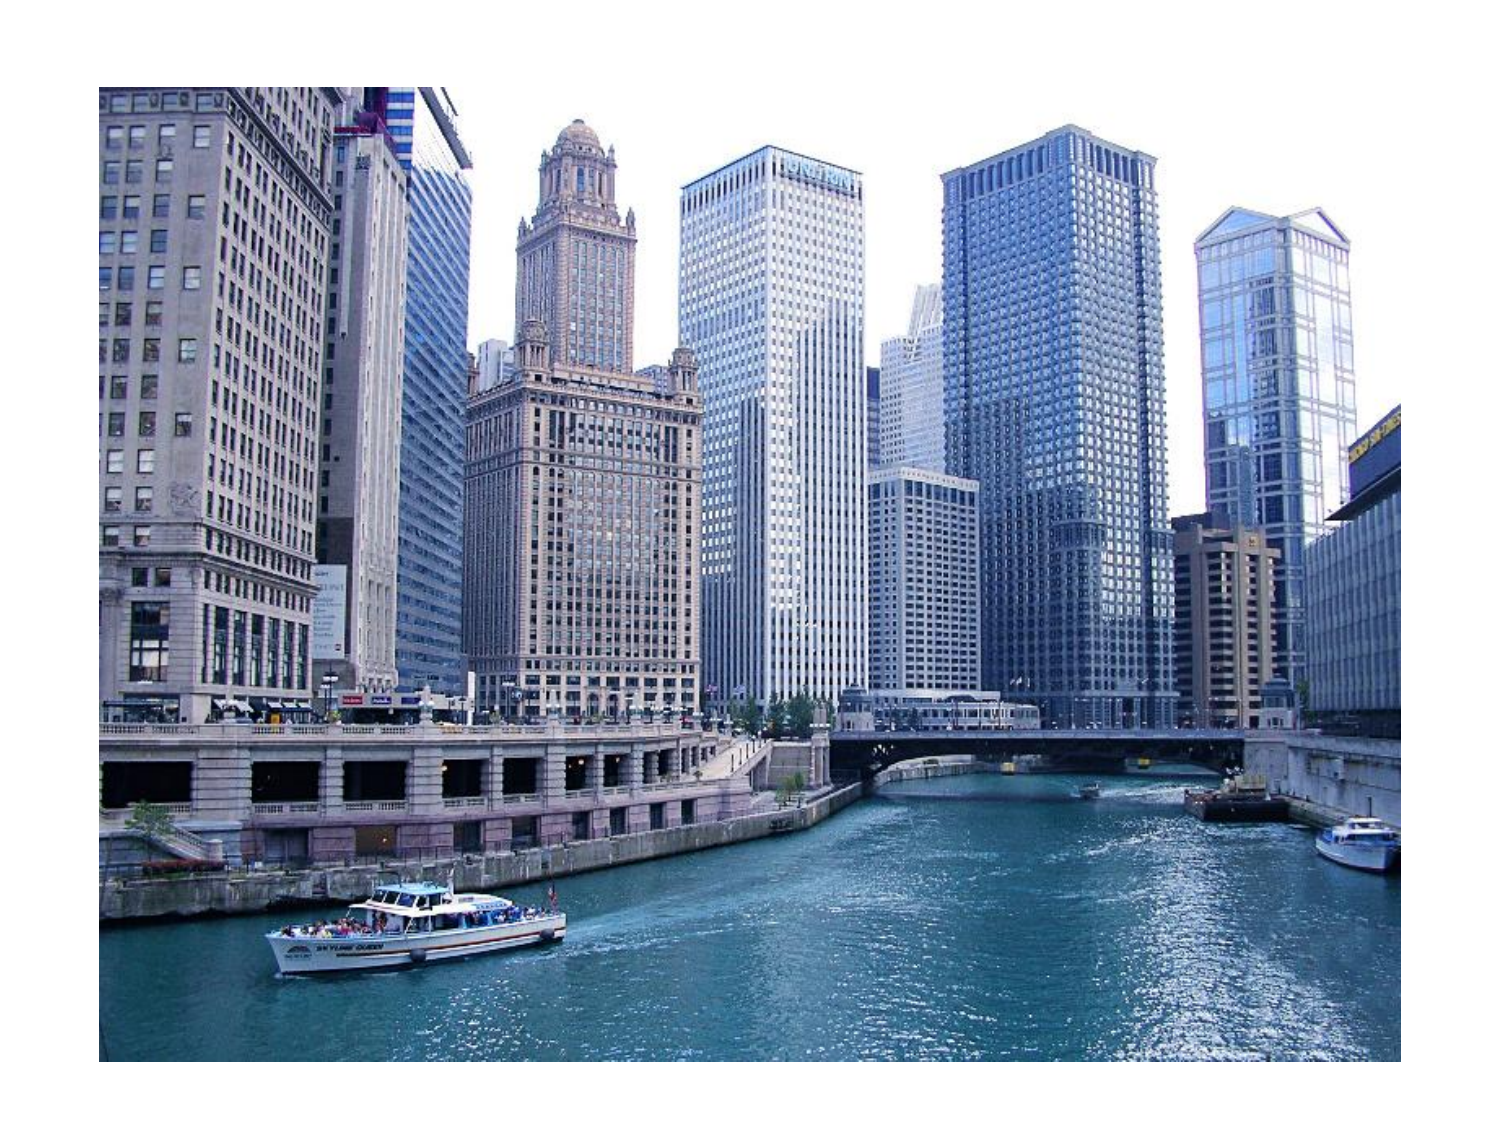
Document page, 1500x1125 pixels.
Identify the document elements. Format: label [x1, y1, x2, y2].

picture [99, 87, 1401, 1062]
